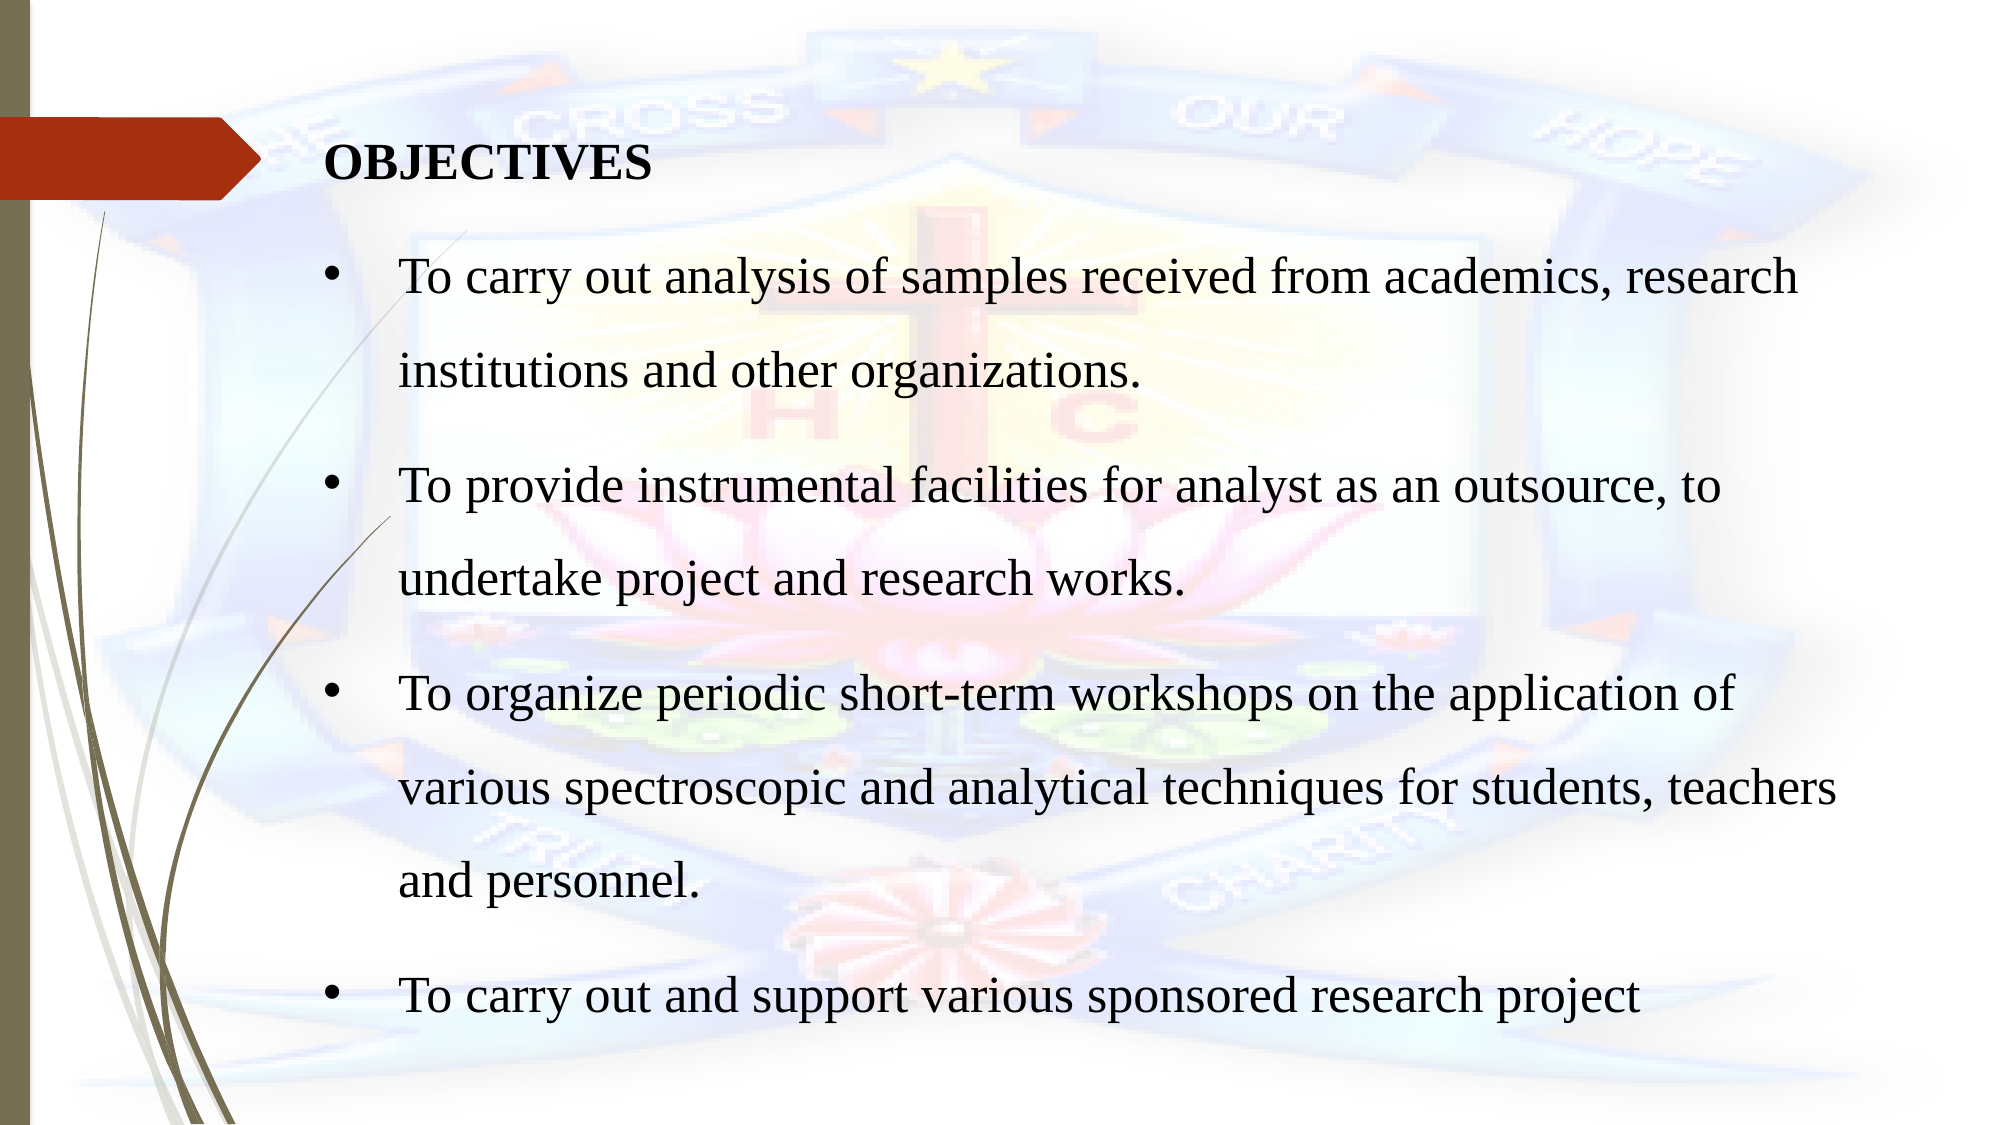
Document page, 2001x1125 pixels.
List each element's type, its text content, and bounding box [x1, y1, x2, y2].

text_box OBJECTIVES To carry out analysis of samples received from academics, research institutions and other organizations. To provide instrumental facilities for analyst as an outsource, to undertake project and research works. To organize periodic short-term workshops on the application of various spectroscopic and analytical techniques for students, teachers and personnel. To carry out and support various sponsored research project [308, 110, 1893, 1125]
